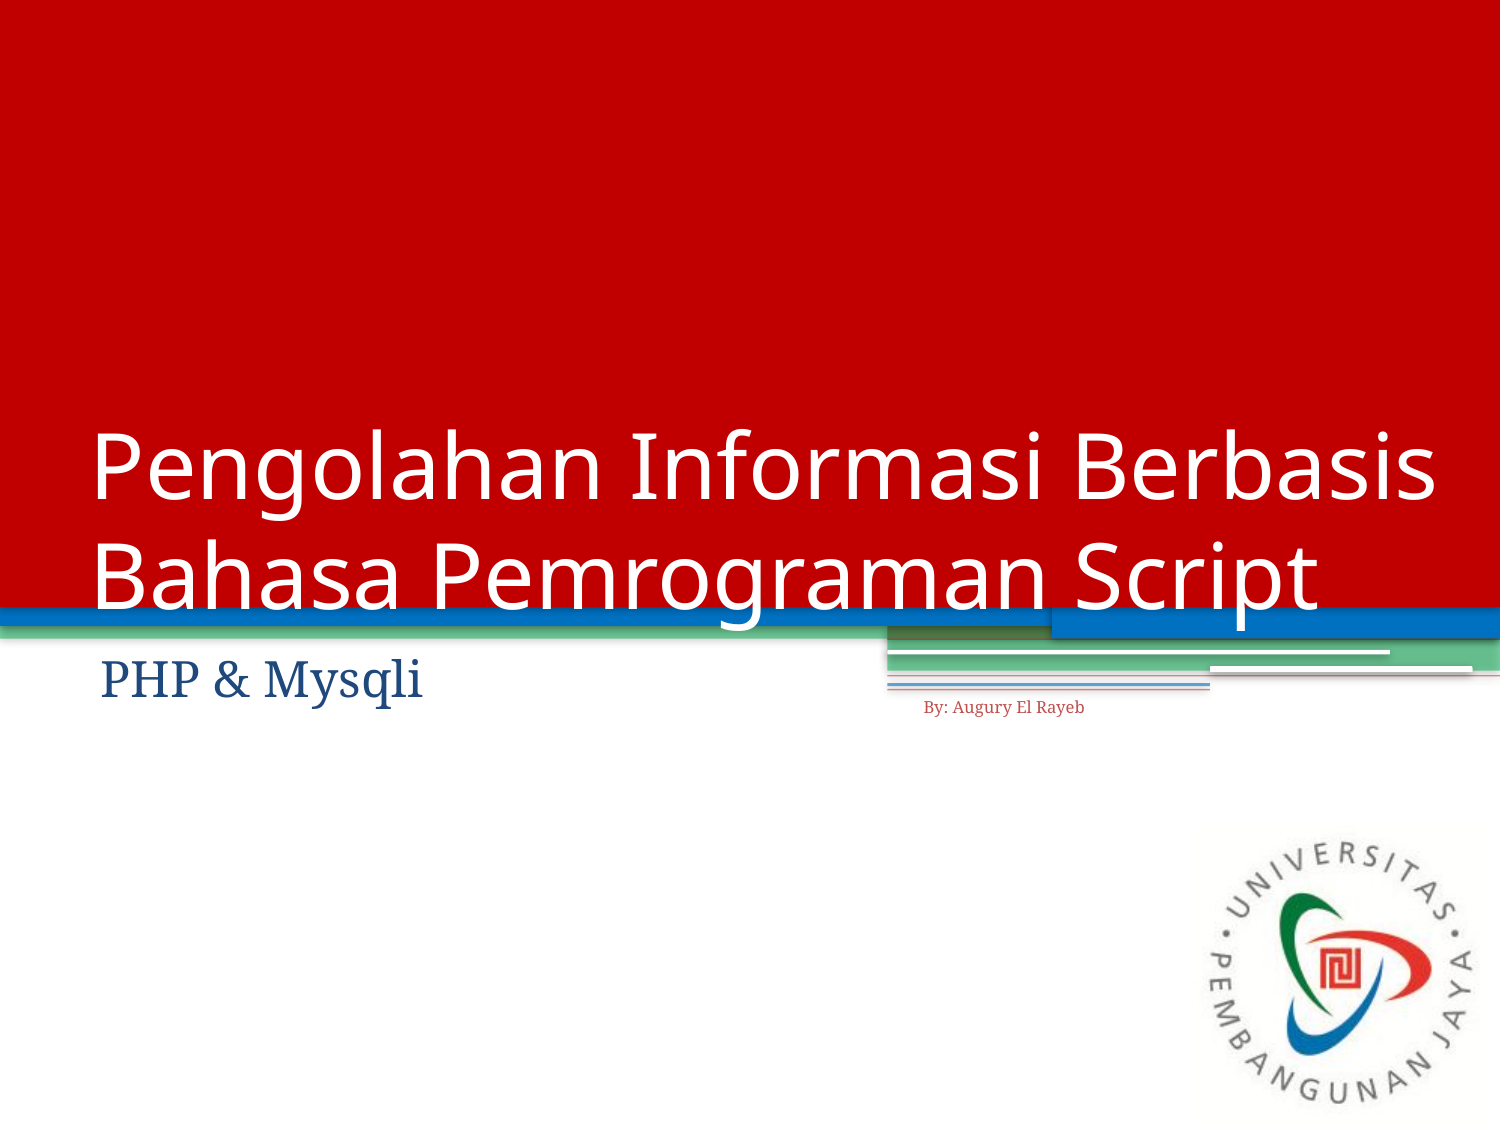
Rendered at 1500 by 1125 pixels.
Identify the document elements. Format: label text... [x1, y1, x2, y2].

footer By: Augury El Rayeb [887, 689, 1100, 765]
subtitle PHP & Mysqli [75, 639, 888, 928]
title Pengolahan Informasi Berbasis Bahasa Pemrograman Script [75, 394, 1463, 636]
picture [1191, 826, 1492, 1125]
